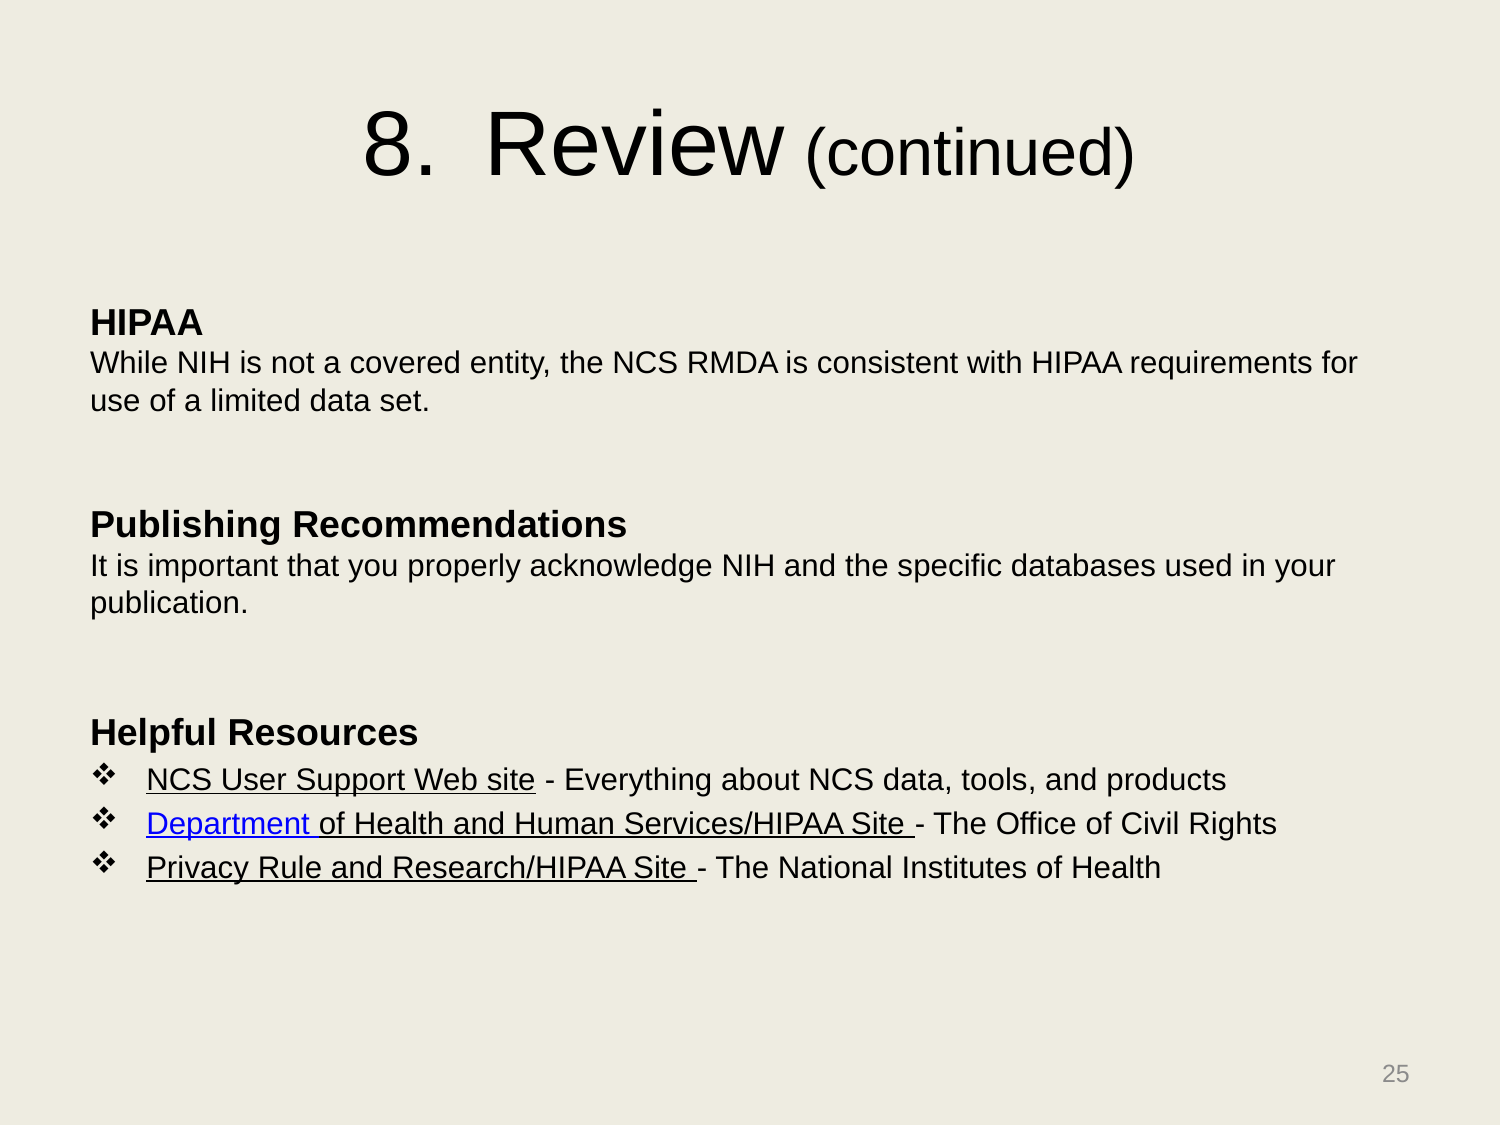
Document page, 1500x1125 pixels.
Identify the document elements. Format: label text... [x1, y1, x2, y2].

title Review (continued) [75, 45, 1425, 233]
list HIPAA While NIH is not a covered entity, the NCS RMDA is consistent with HIPAA requirements for use of a limited data set. Publishing Recommendations It is important that you properly acknowledge NIH and the specific databases used in your publication. Helpful Resources NCS User Support Web site - Everything about NCS data, tools, and products Department of Health and Human Services/HIPAA Site - The Office of Civil Rights Privacy Rule and Research/HIPAA Site - The National Institutes of Health [75, 237, 1425, 1005]
slide_number 25 [1074, 1042, 1425, 1103]
